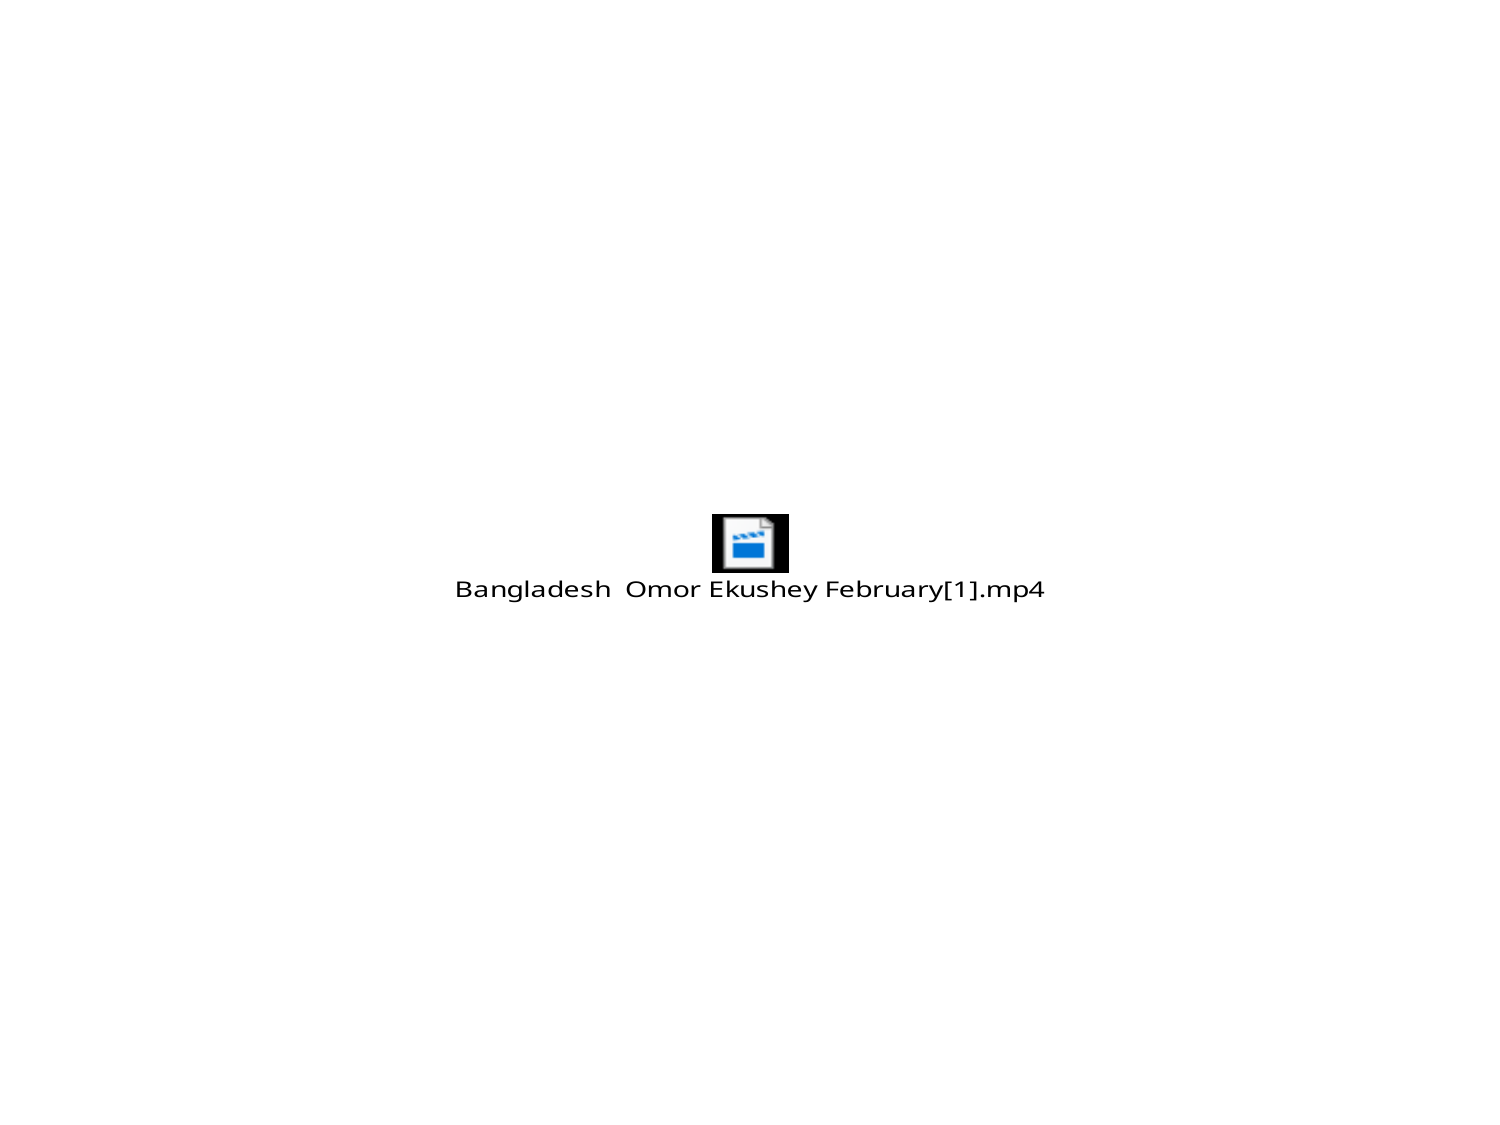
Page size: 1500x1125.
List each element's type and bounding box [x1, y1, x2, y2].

text_box [403, 514, 1097, 611]
